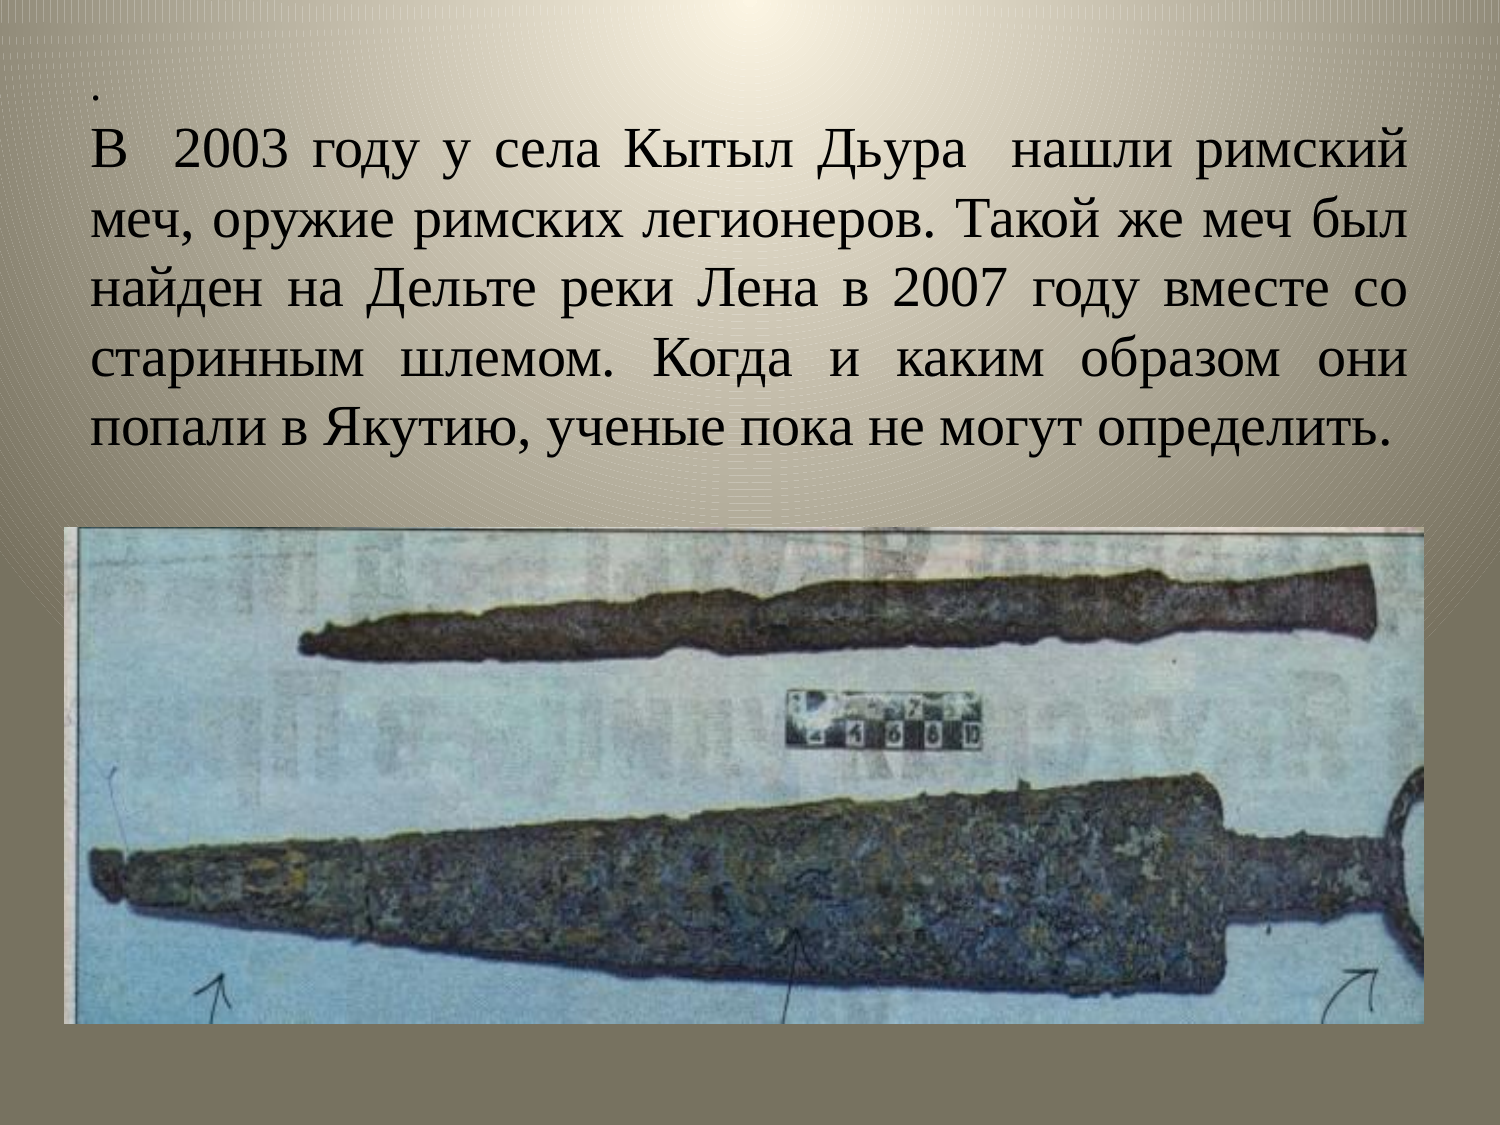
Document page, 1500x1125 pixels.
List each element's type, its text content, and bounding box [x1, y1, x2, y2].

picture [64, 526, 1424, 1024]
title . В 2003 году у села Кытыл Дьура нашли римский меч, оружие римских легионеров. Такой же меч был найден на Дельте реки Лена в 2007 году вместе со старинным шлемом. Когда и каким образом они попали в Якутию, ученые пока не могут определить. [75, 45, 1425, 468]
